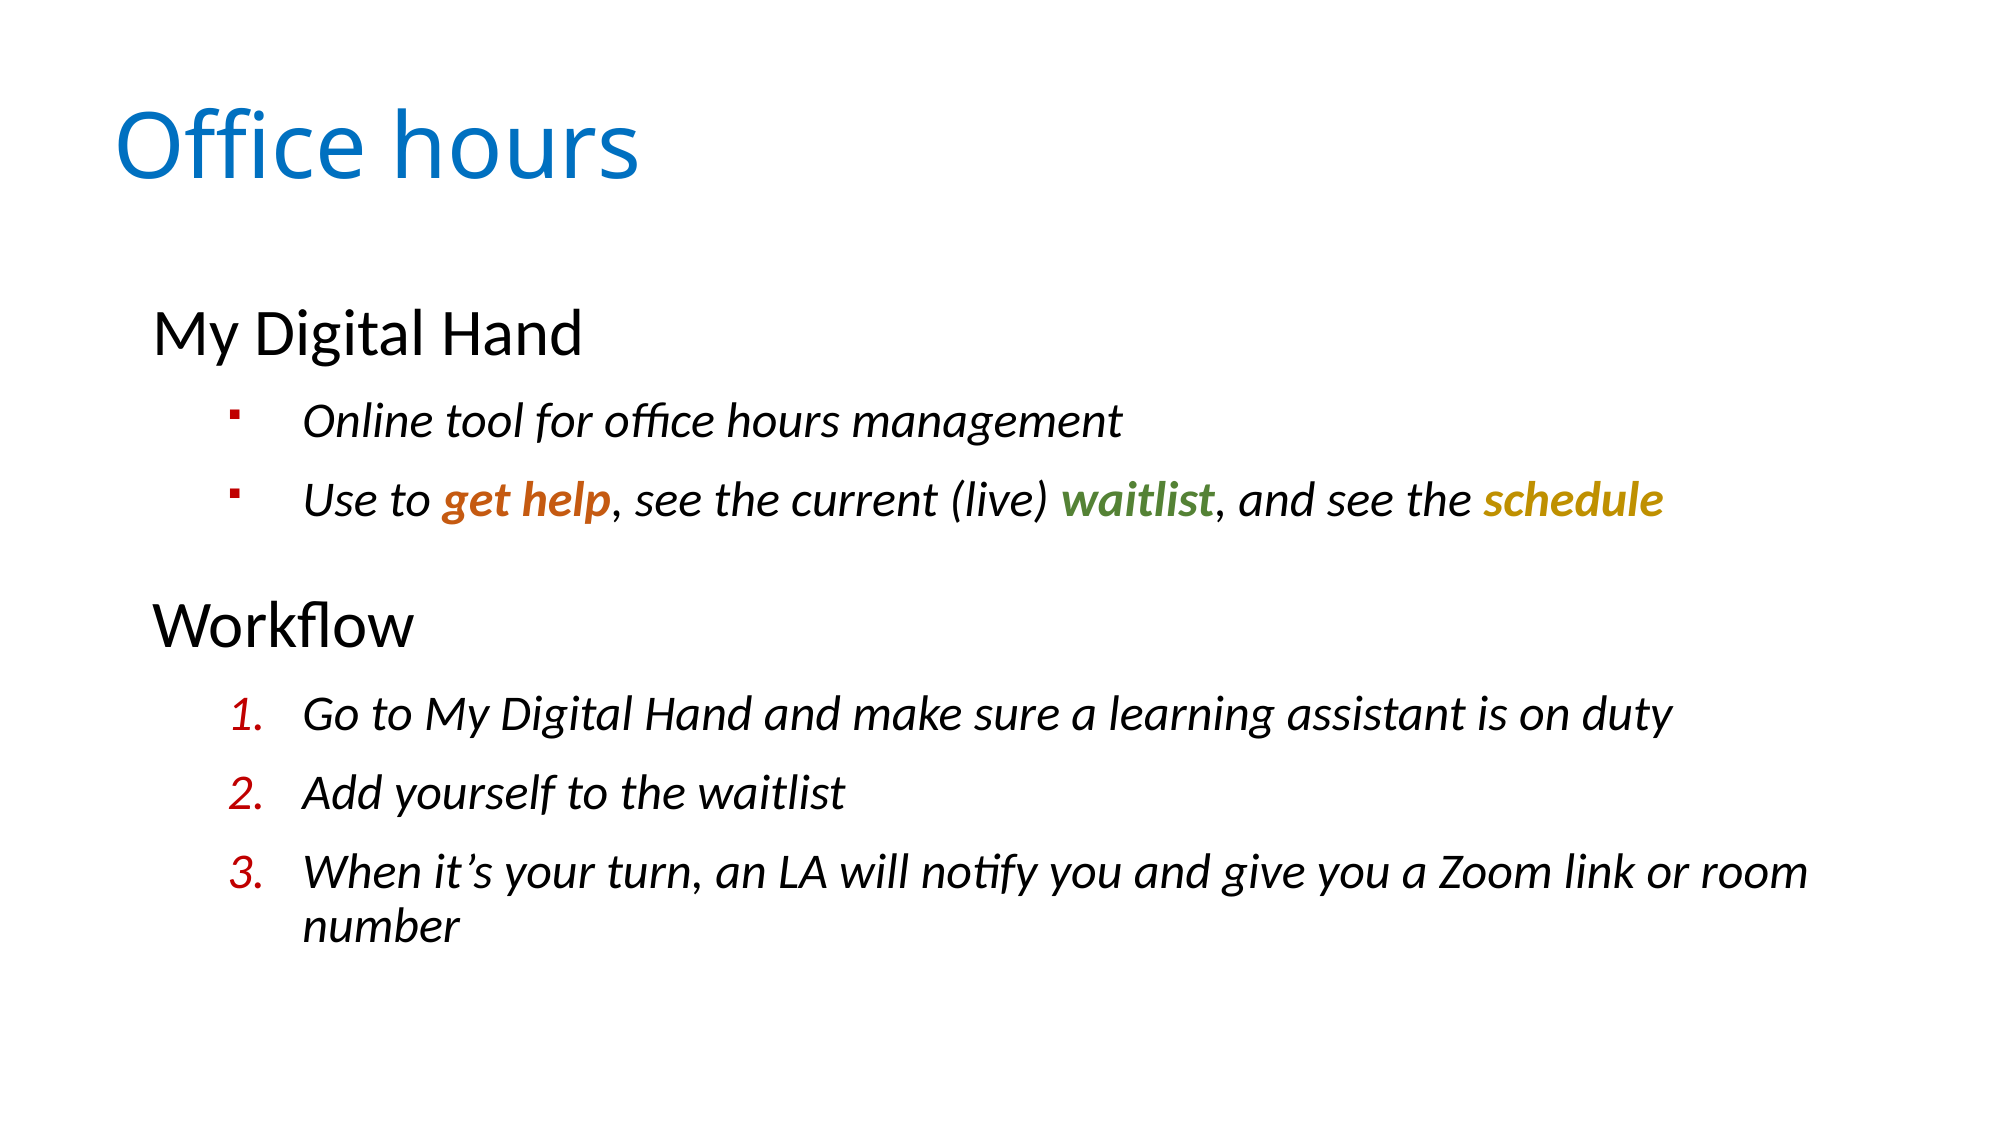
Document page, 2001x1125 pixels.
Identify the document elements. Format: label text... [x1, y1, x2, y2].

list My Digital Hand Online tool for office hours management Use to get help, see the current (live) waitlist, and see the schedule Workflow Go to My Digital Hand and make sure a learning assistant is on duty Add yourself to the waitlist When it’s your turn, an LA will notify you and give you a Zoom link or room number [137, 237, 1863, 1014]
title Office hours [98, 59, 1163, 238]
